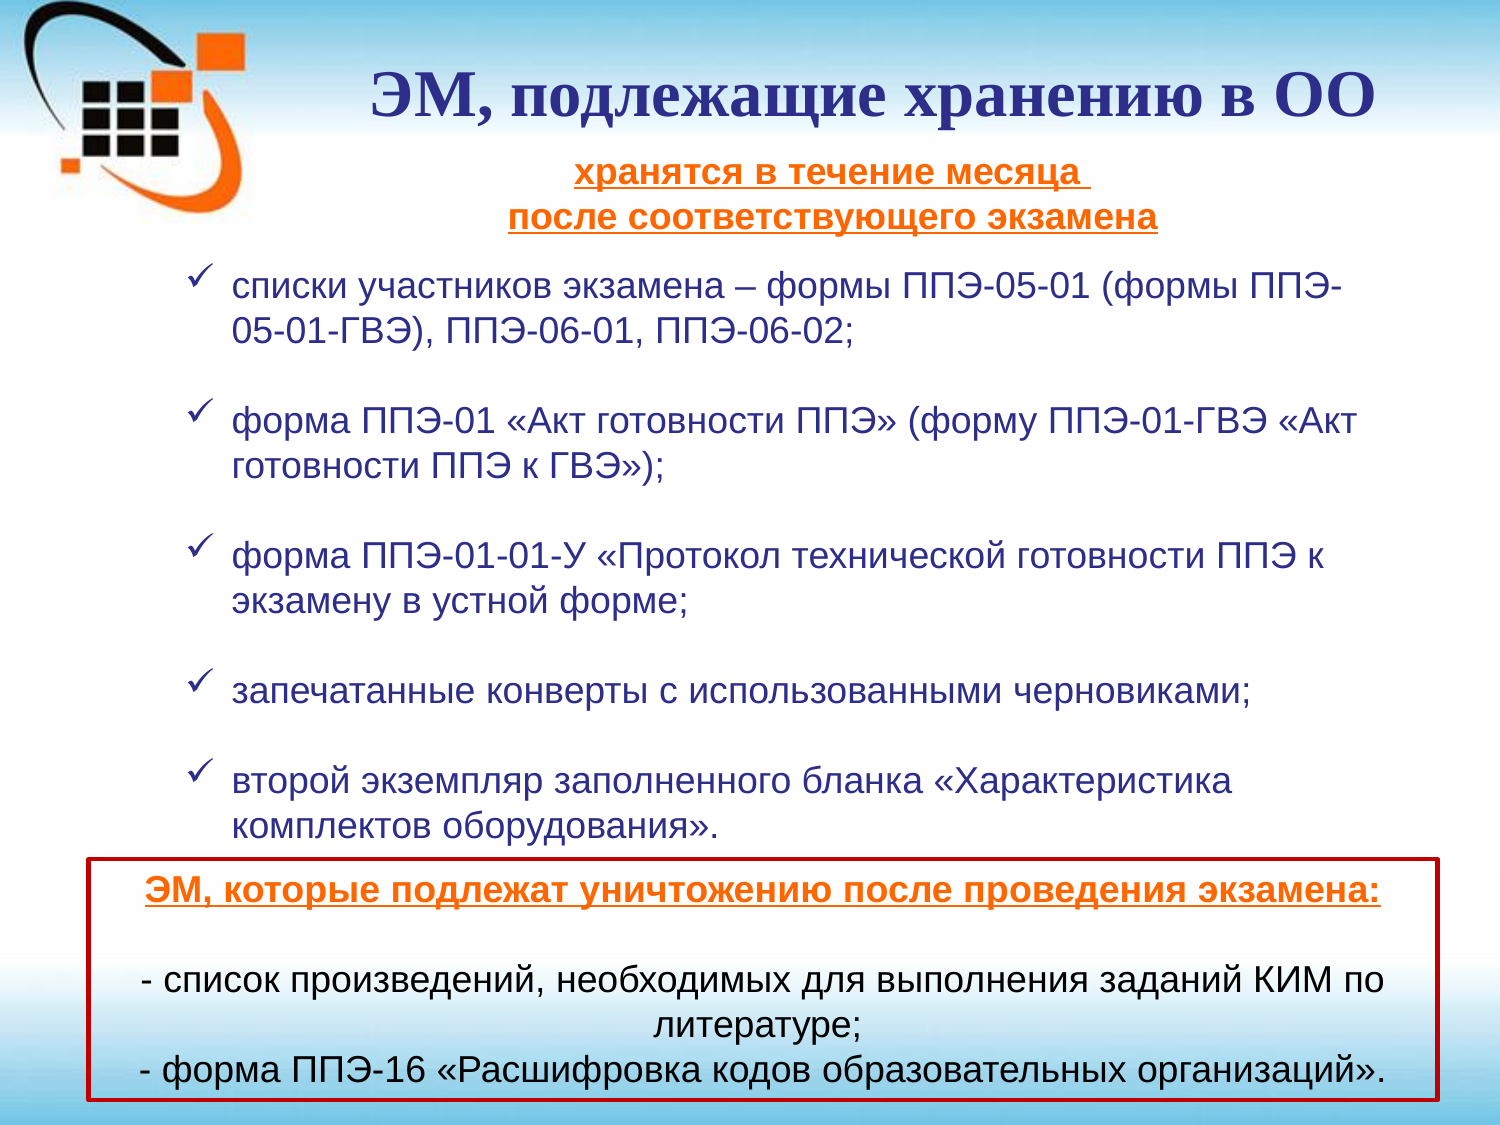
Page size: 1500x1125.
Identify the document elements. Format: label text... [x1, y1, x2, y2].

text_box списки участников экзамена – формы ППЭ-05-01 (формы ППЭ-05-01-ГВЭ), ППЭ-06-01, ППЭ-06-02; форма ППЭ-01 «Акт готовности ППЭ» (форму ППЭ-01-ГВЭ «Акт готовности ППЭ к ГВЭ»); форма ППЭ-01-01-У «Протокол технической готовности ППЭ к экзамену в устной форме; запечатанные конверты с использованными черновиками; второй экземпляр заполненного бланка «Характеристика комплектов оборудования». [169, 253, 1375, 854]
text_box [86, 857, 1440, 1102]
text_box хранятся в течение месяца после соответствующего экзамена [253, 139, 1412, 245]
picture [0, 0, 1500, 1125]
text_box ЭМ, подлежащие хранению в ОО [309, 42, 1438, 138]
